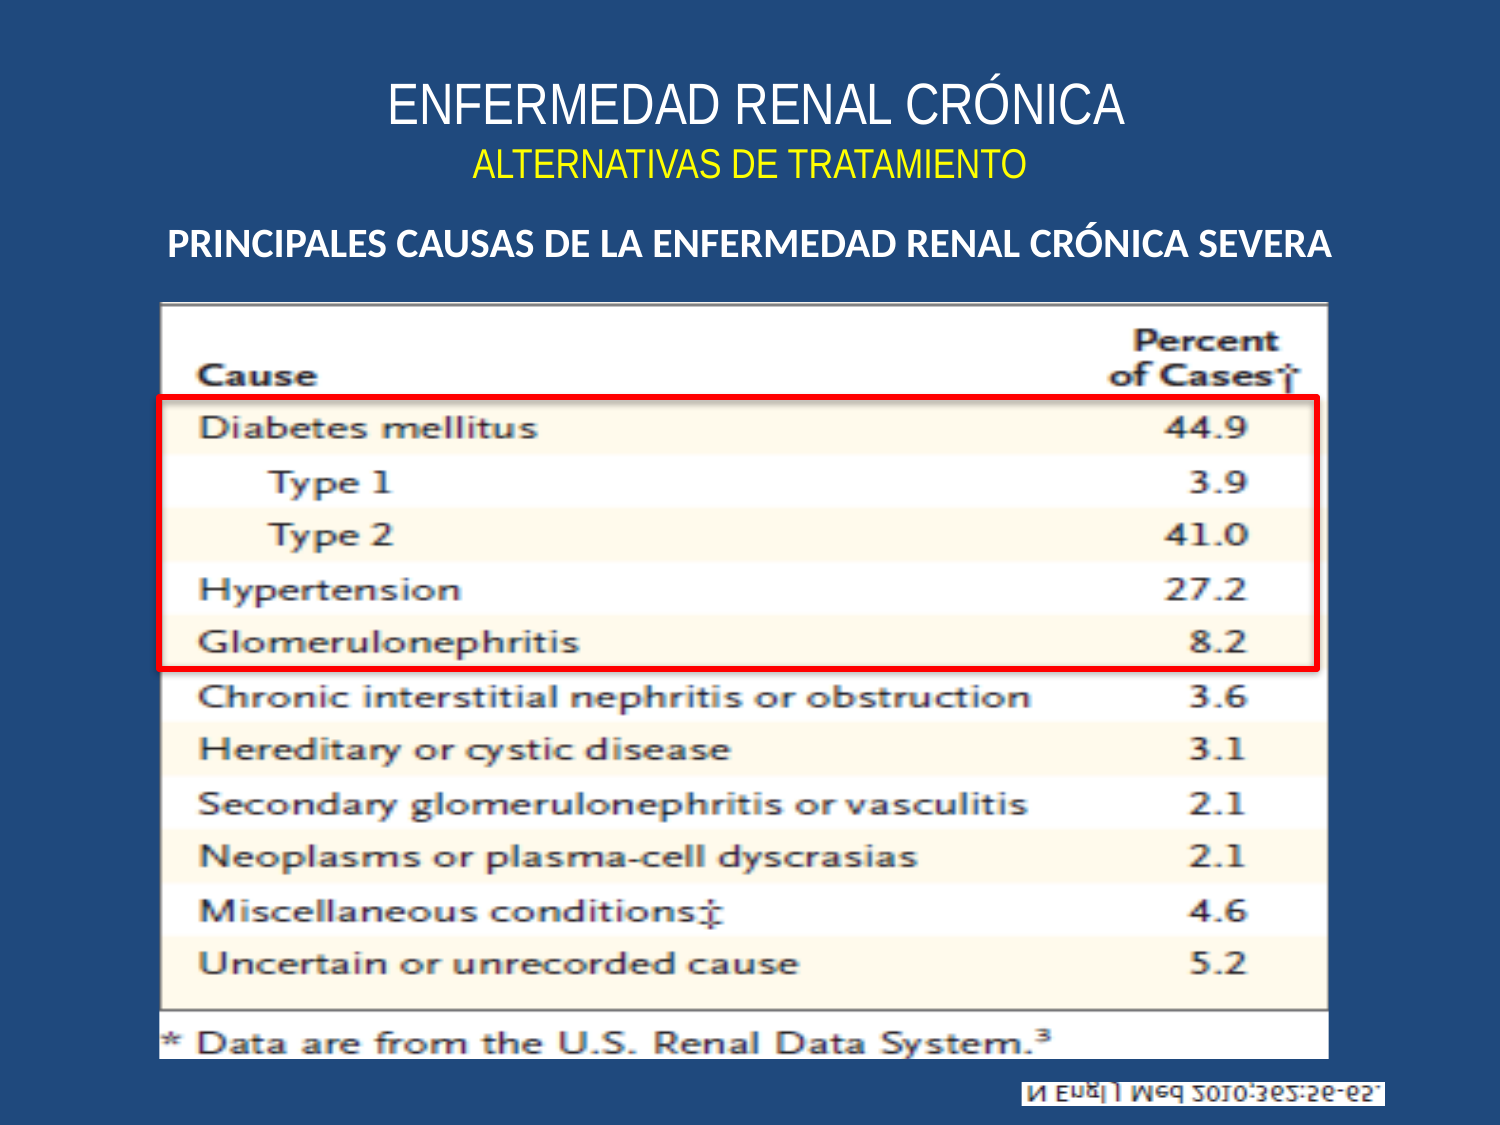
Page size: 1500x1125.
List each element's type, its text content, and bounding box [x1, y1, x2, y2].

list PRINCIPALES CAUSAS DE LA ENFERMEDAD RENAL CRÓNICA SEVERA [75, 208, 1425, 1005]
picture [159, 302, 1329, 1059]
picture [1021, 1081, 1386, 1107]
title ENFERMEDAD RENAL CRÓNICA ALTERNATIVAS DE TRATAMIENTO [75, 45, 1425, 208]
